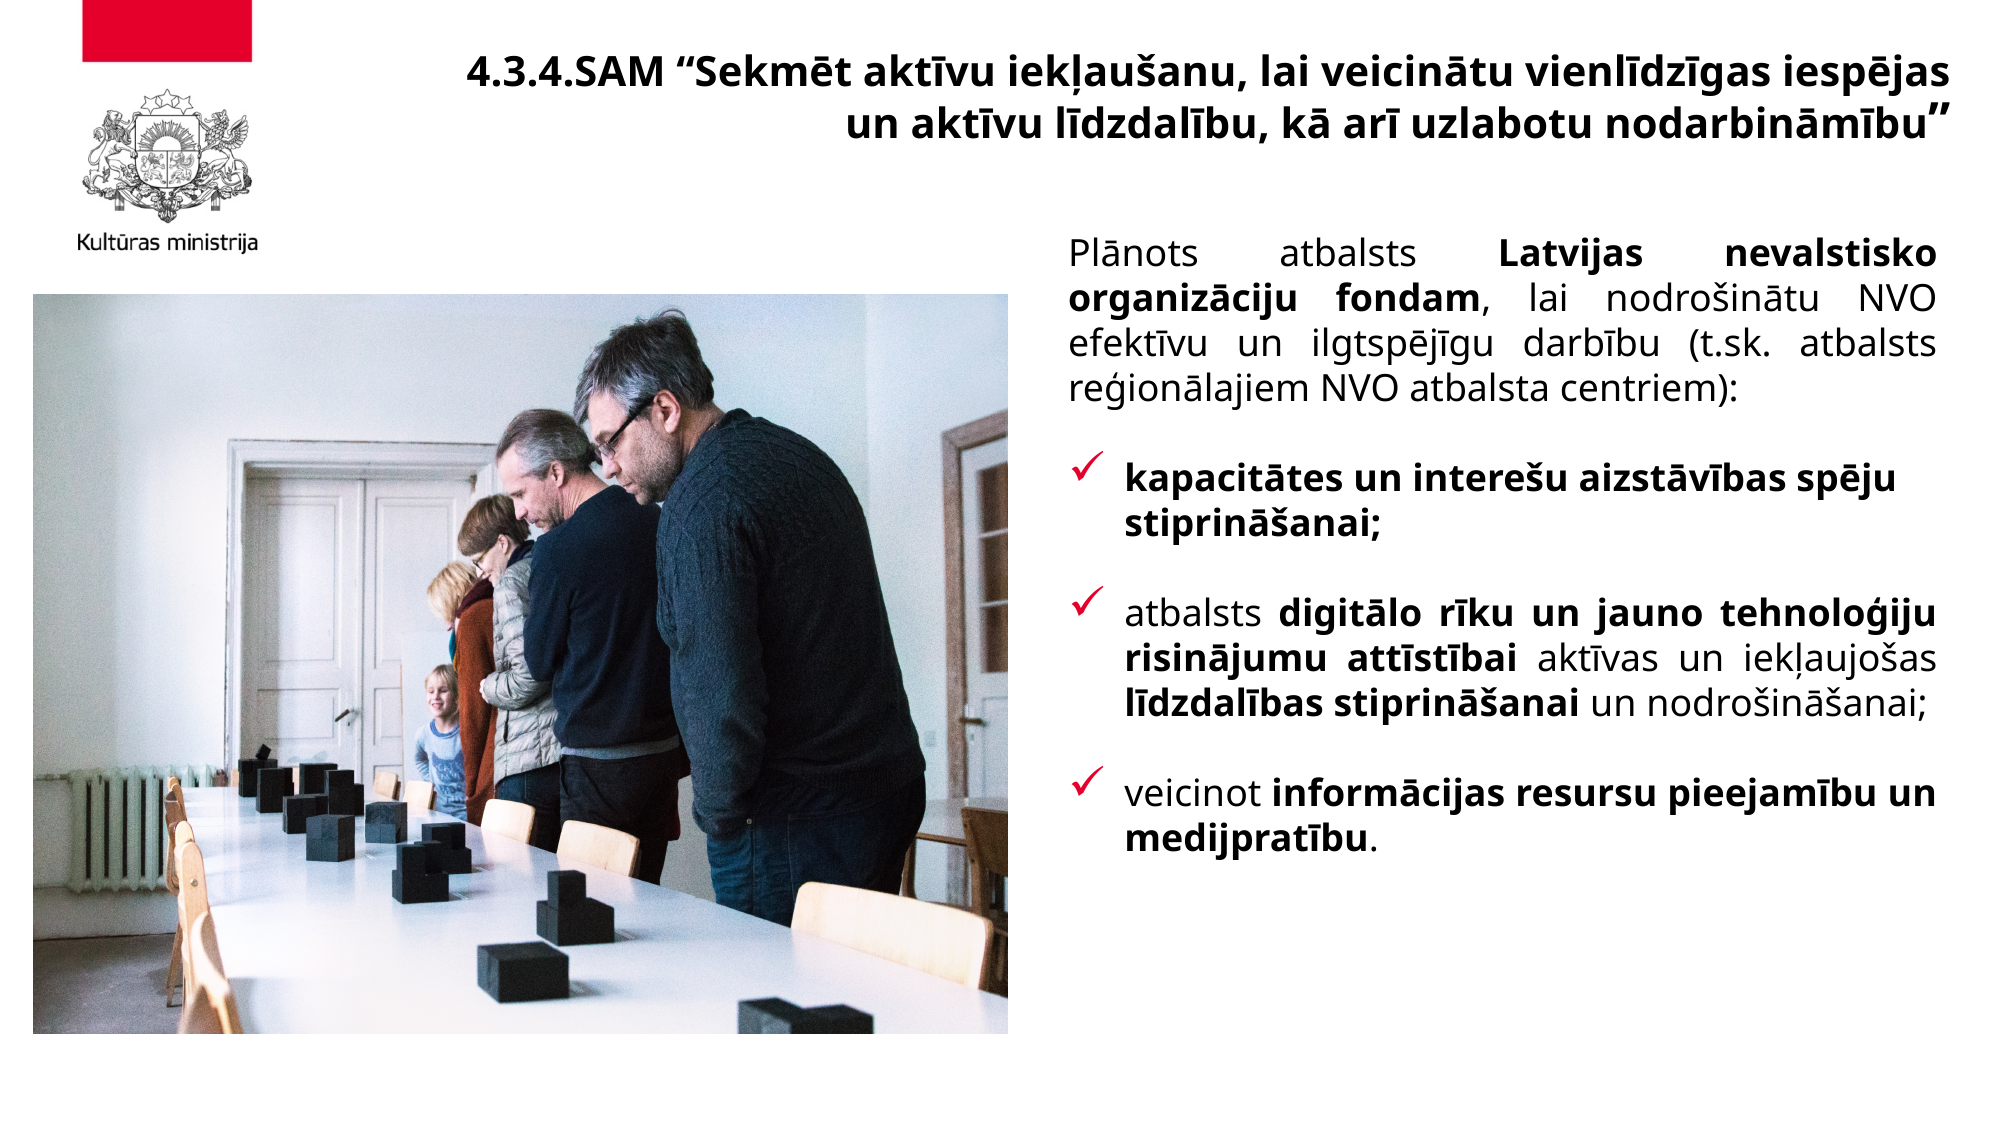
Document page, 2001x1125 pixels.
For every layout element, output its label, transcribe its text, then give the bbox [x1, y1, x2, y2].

picture [0, 0, 2001, 1125]
text_box Plānots atbalsts Latvijas nevalstisko organizāciju fondam, lai nodrošinātu NVO efektīvu un ilgtspējīgu darbību (t.sk. atbalsts reģionālajiem NVO atbalsta centriem): kapacitātes un interešu aizstāvības spēju stiprināšanai; atbalsts digitālo rīku un jauno tehnoloģiju risinājumu attīstībai aktīvas un iekļaujošas līdzdalības stiprināšanai un nodrošināšanai; veicinot informācijas resursu pieejamību un medijpratību. [1053, 221, 1953, 867]
title 4.3.4.SAM “Sekmēt aktīvu iekļaušanu, lai veicinātu vienlīdzīgas iespējas un aktīvu līdzdalību, kā arī uzlabotu nodarbināmību” [428, 43, 1967, 148]
